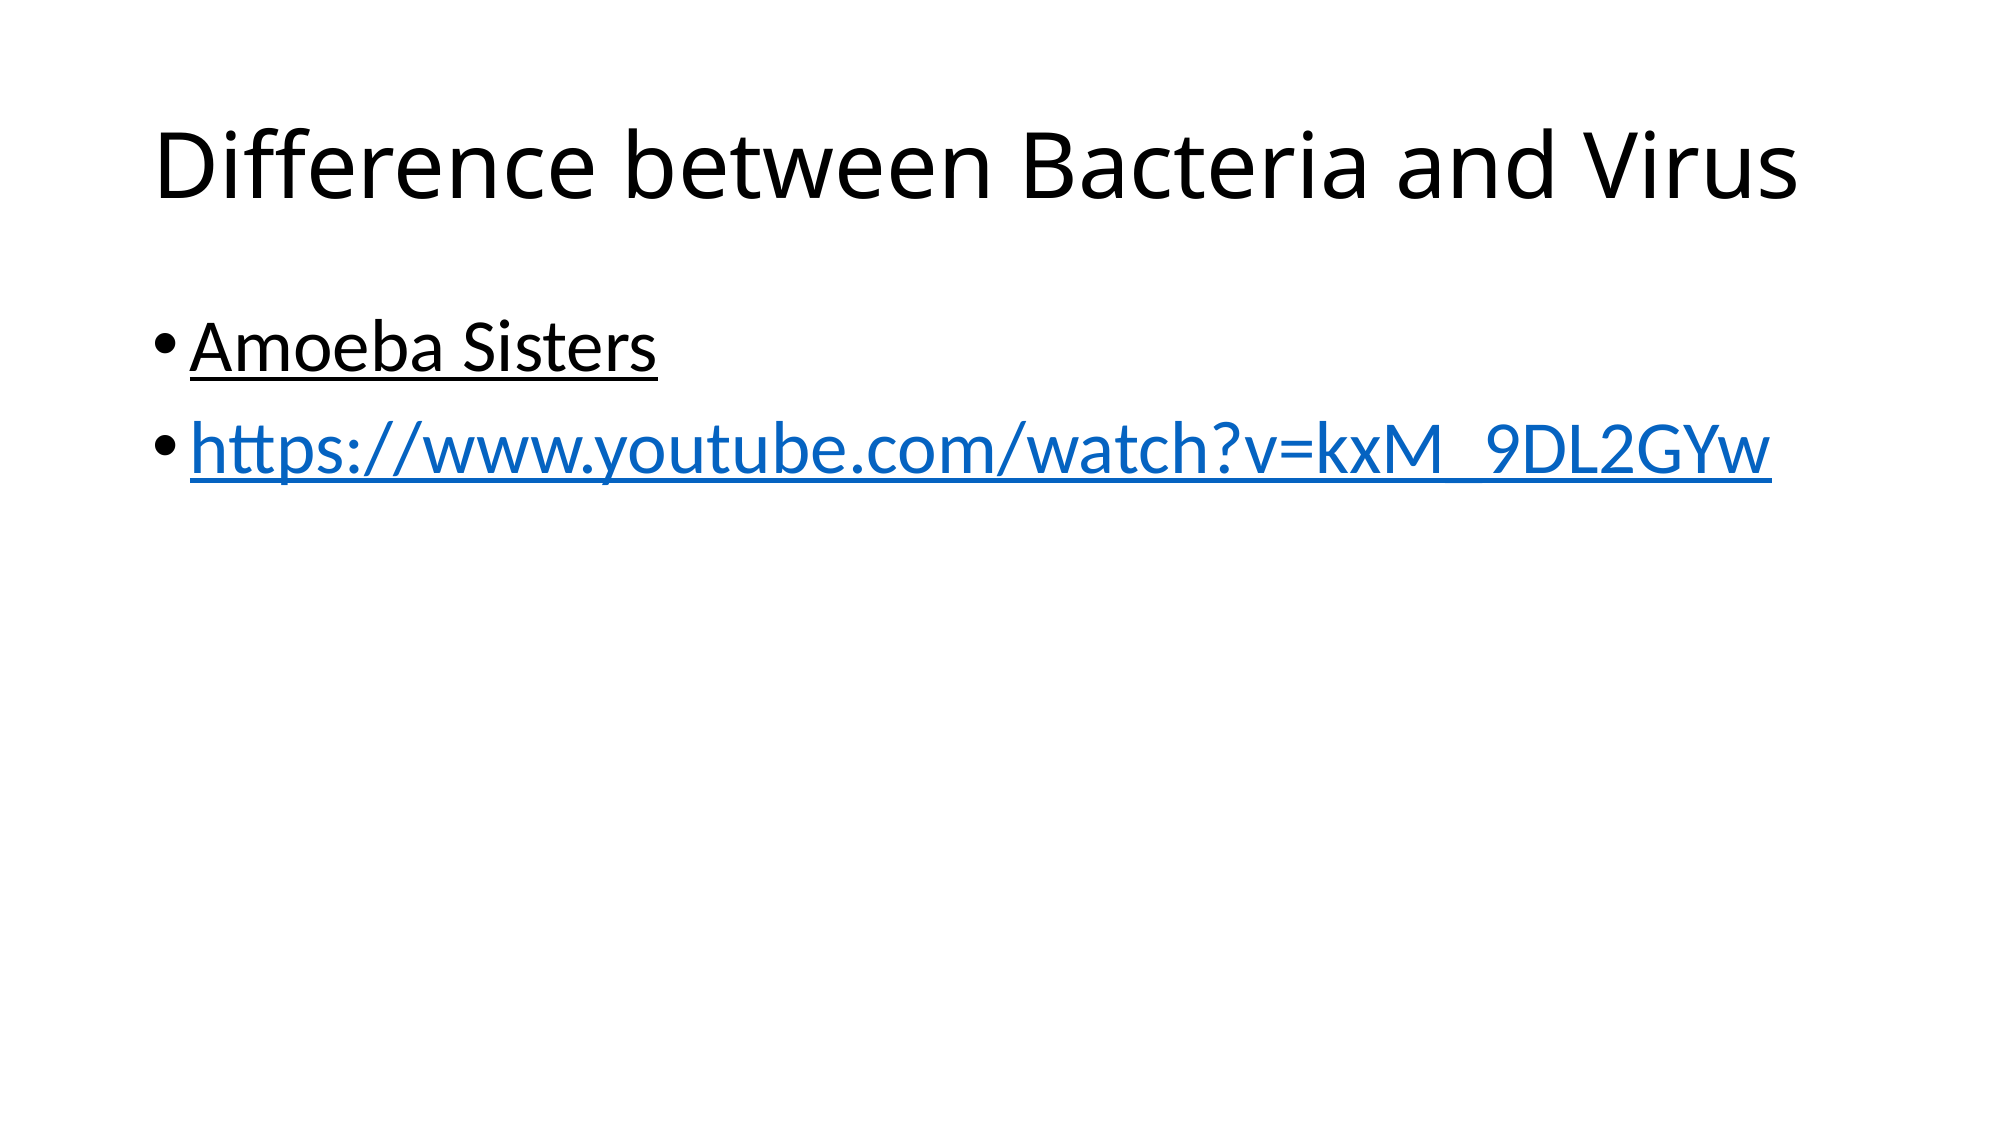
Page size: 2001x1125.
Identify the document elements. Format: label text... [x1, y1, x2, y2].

title Difference between Bacteria and Virus [137, 59, 1863, 278]
list Amoeba Sisters https://www.youtube.com/watch?v=kxM_9DL2GYw [137, 299, 1863, 1014]
